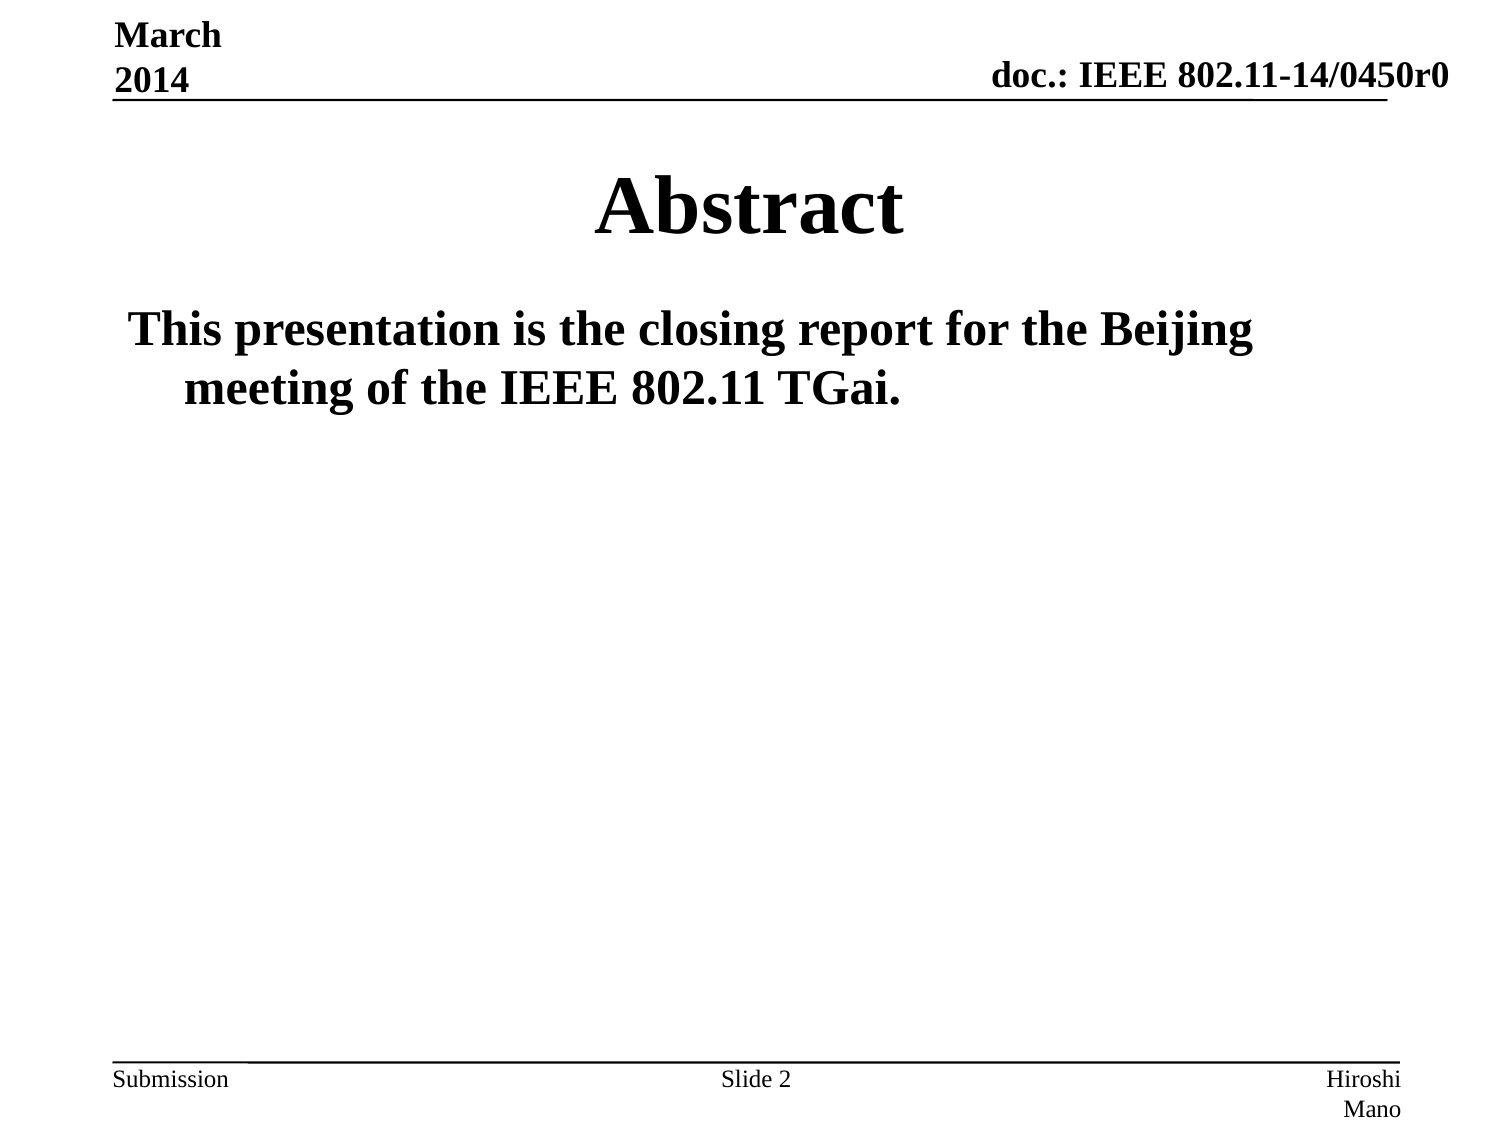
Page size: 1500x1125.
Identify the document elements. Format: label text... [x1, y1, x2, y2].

footer Hiroshi Mano (ATRD Root Lab) [1324, 1061, 1402, 1093]
list This presentation is the closing report for the Beijing meeting of the IEEE 802.11 TGai. [112, 287, 1426, 963]
slide_number Slide 2 [712, 1061, 800, 1093]
title Abstract [112, 112, 1388, 287]
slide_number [114, 54, 259, 101]
